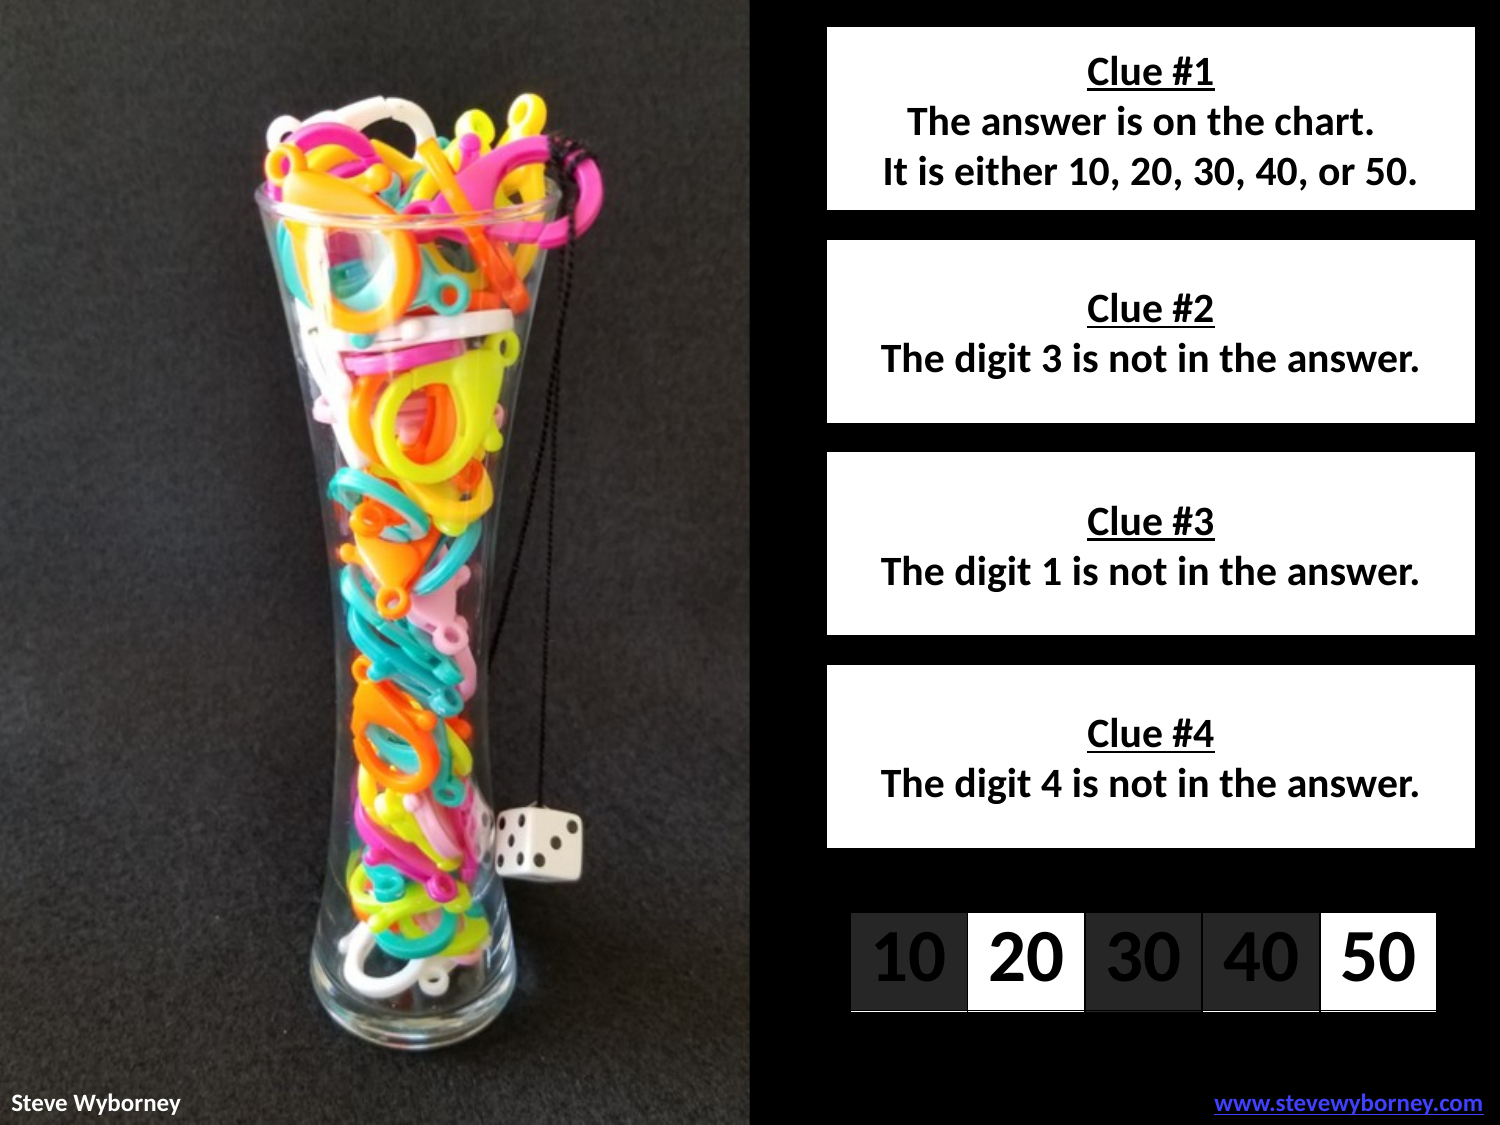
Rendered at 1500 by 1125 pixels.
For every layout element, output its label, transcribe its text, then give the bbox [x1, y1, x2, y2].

text_box Clue #4 The digit 4 is not in the answer. [823, 660, 1479, 852]
text_box www.stevewyborney.com [1199, 1079, 1499, 1125]
text_box Clue #3 The digit 1 is not in the answer. [823, 448, 1479, 640]
text_box Clue #2 The digit 3 is not in the answer. [823, 235, 1479, 427]
table_header 50 [1321, 913, 1436, 1010]
picture [0, 0, 751, 1125]
table_header 40 [1203, 913, 1319, 1010]
table_header 20 [968, 913, 1084, 1010]
table_header 10 [851, 913, 967, 1010]
text_box Clue #1 The answer is on the chart. It is either 10, 20, 30, 40, or 50. [823, 23, 1479, 215]
table_header 30 [1086, 913, 1201, 1010]
